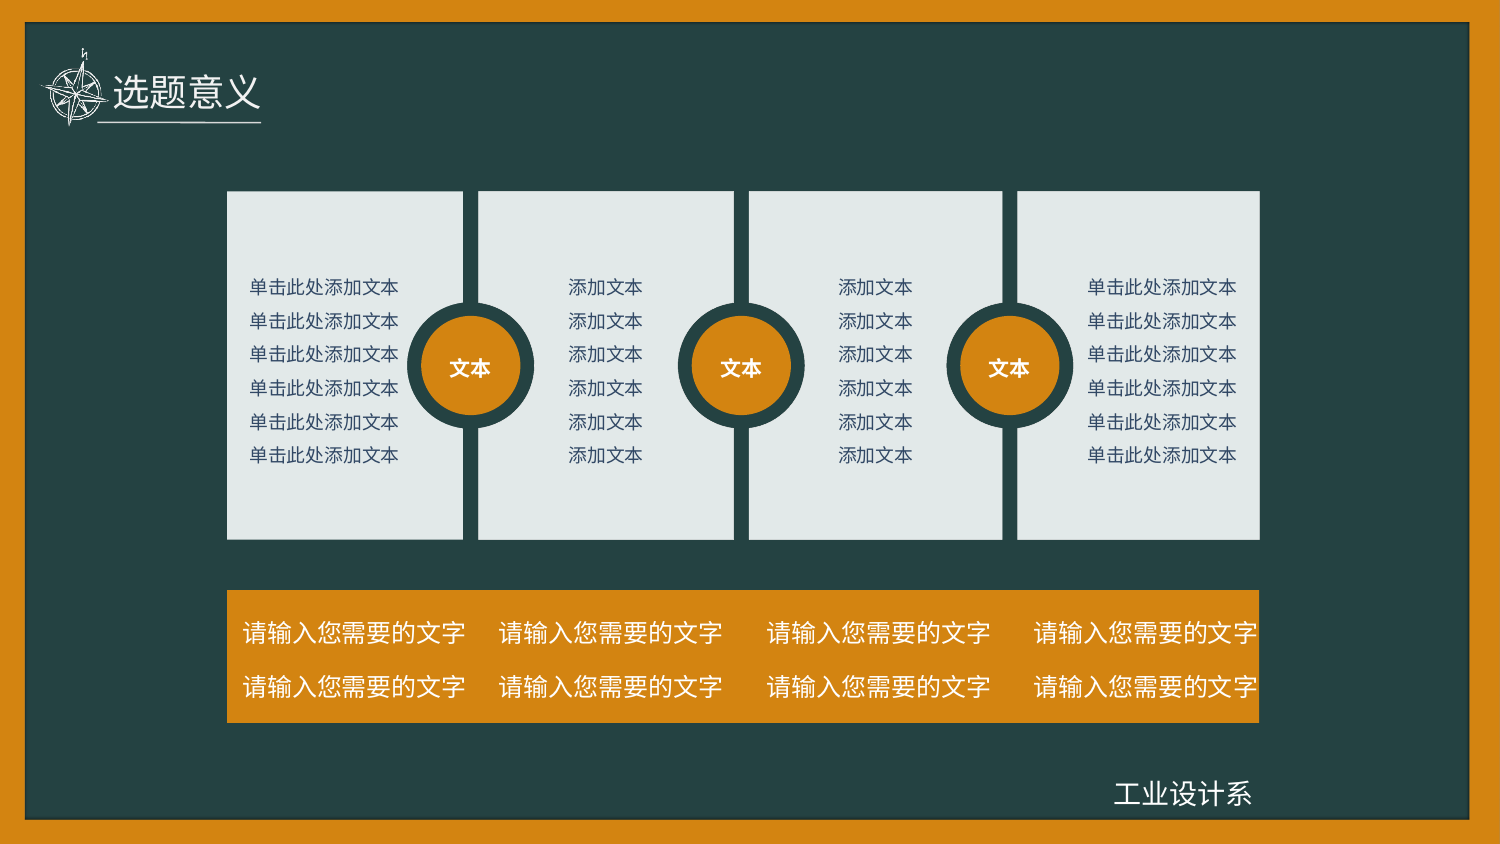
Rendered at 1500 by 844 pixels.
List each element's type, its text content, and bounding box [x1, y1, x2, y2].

text_box 单击此处添加文本 单击此处添加文本 单击此处添加文本 单击此处添加文本 单击此处添加文本 单击此处添加文本 [1017, 191, 1260, 540]
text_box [39, 48, 369, 127]
text_box 单击此处添加文本单击此处添加文本单击此处添加文本单击此处添加文本 单击此处添加文本单击此处添加文本 [227, 191, 463, 540]
picture [0, 0, 1500, 844]
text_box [227, 610, 1435, 710]
text_box 文本 [421, 315, 521, 416]
text_box [226, 589, 1260, 724]
text_box 添加文本 添加文本 添加文本 添加文本 添加文本 添加文本 [478, 191, 691, 540]
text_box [691, 191, 1003, 540]
text_box 文本 [1003, 315, 1060, 416]
